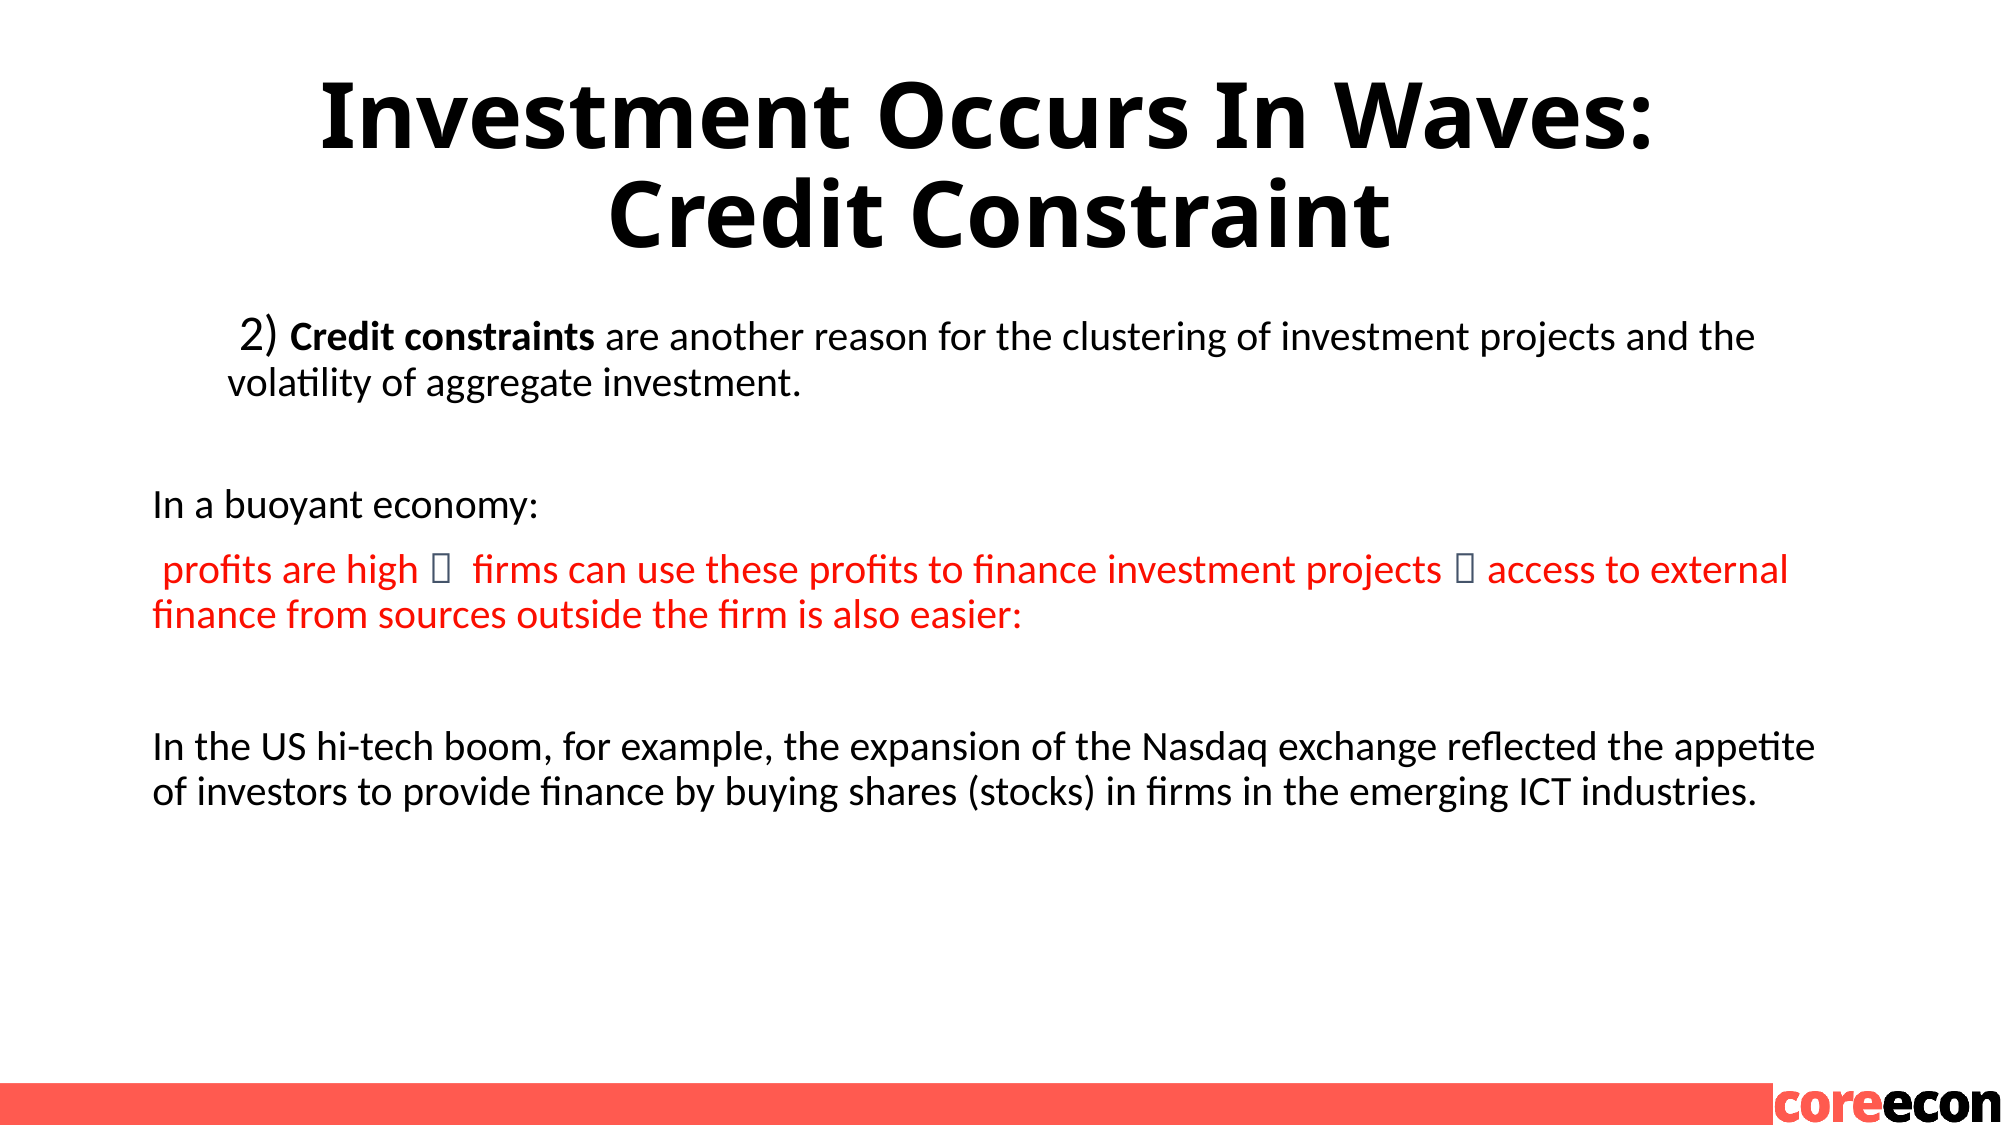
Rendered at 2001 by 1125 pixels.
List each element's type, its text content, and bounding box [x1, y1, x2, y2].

list 2) Credit constraints are another reason for the clustering of investment projects and the volatility of aggregate investment. In a buoyant economy: profits are high  firms can use these profits to finance investment projects  access to external finance from sources outside the firm is also easier: In the US hi-tech boom, for example, the expansion of the Nasdaq exchange reflected the appetite of investors to provide finance by buying shares (stocks) in firms in the emerging ICT industries. [137, 299, 1863, 1014]
title Investment Occurs In Waves: Credit Constraint [137, 59, 1863, 278]
picture [1773, 1080, 2001, 1125]
